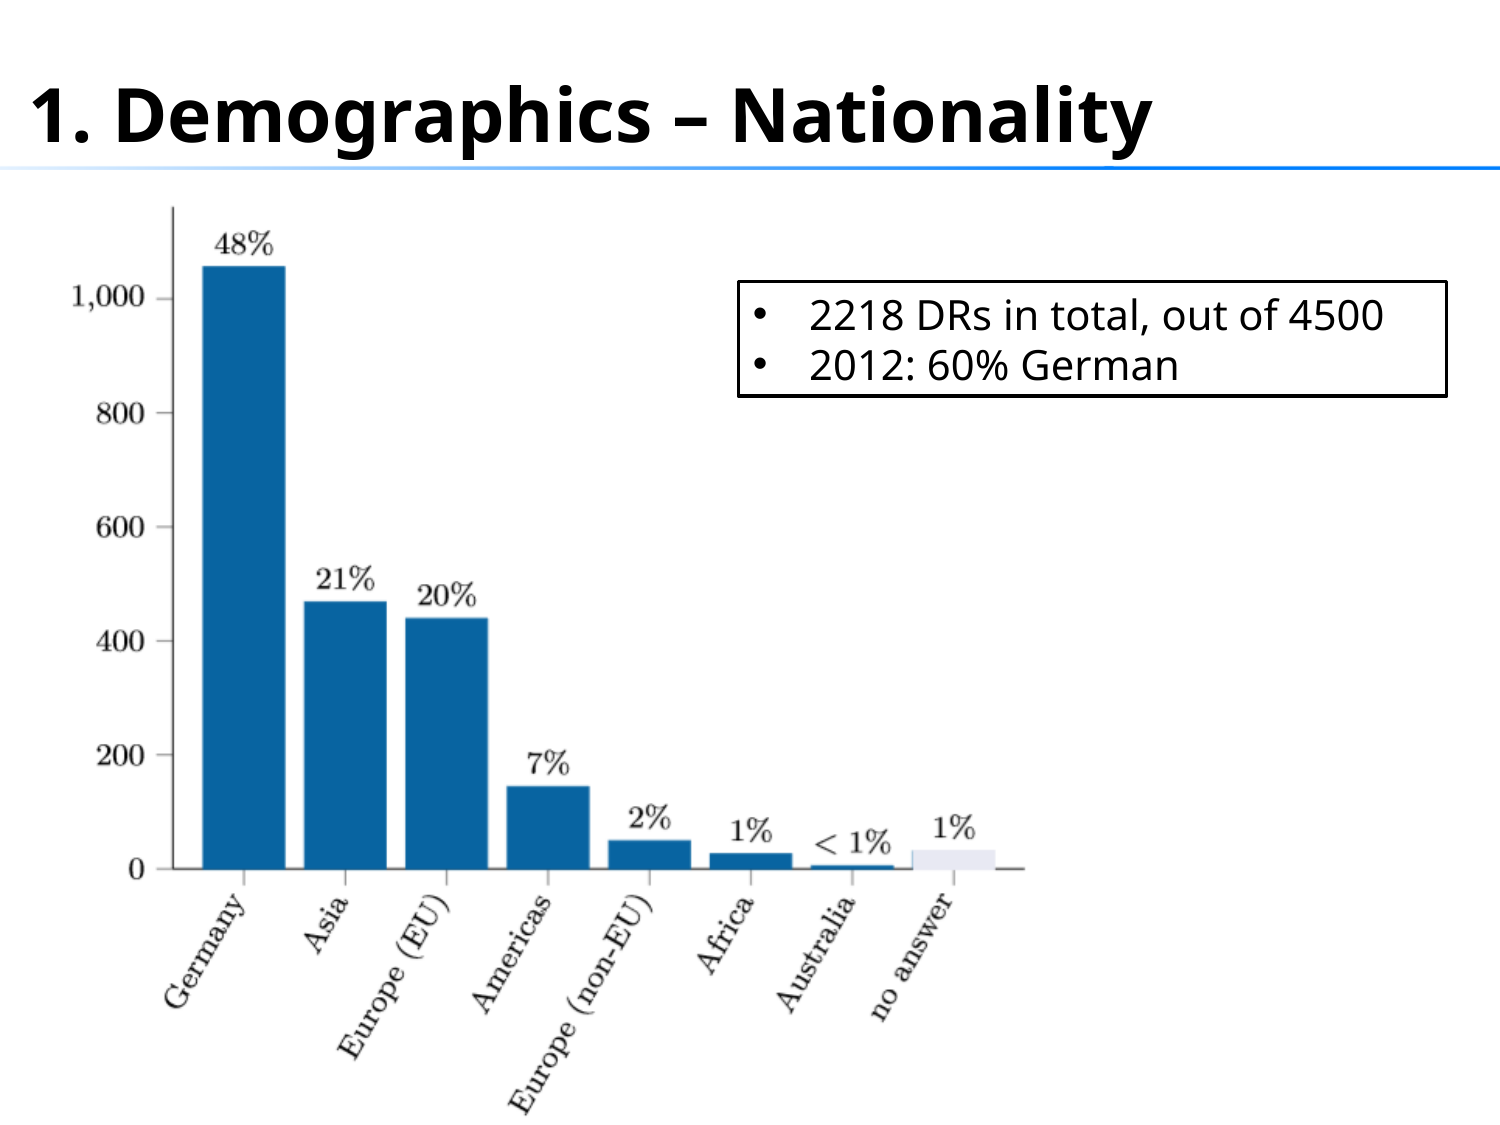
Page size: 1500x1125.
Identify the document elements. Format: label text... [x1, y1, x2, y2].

picture [64, 201, 1045, 1125]
picture [0, 160, 1500, 180]
text_box 2218 DRs in total, out of 4500 2012: 60% German [1049, 281, 1447, 396]
text_box 1. Demographics – Nationality [13, 60, 1169, 159]
